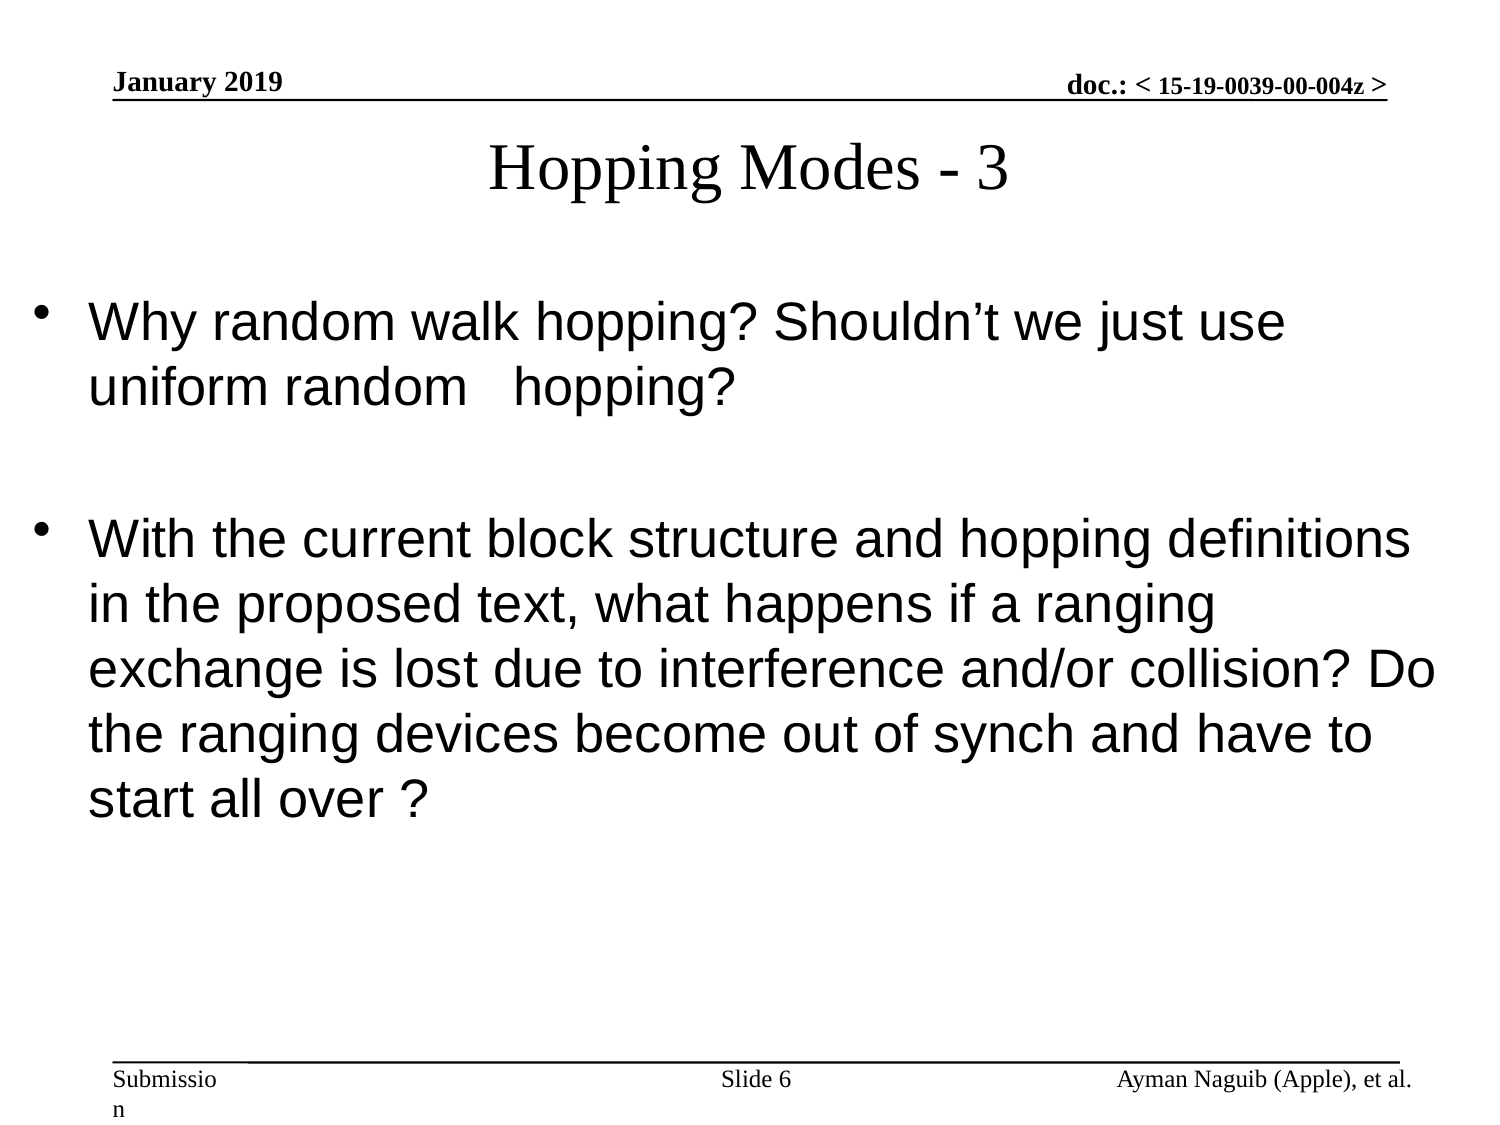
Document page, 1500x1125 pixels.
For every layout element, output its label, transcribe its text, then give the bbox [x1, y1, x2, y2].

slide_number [112, 62, 375, 98]
slide_number Slide 6 [712, 1062, 800, 1093]
list Why random walk hopping? Shouldn’t we just use uniform random hopping? With the current block structure and hopping definitions in the proposed text, what happens if a ranging exchange is lost due to interference and/or collision? Do the ranging devices become out of synch and have to start all over ? [17, 278, 1483, 1024]
title Hopping Modes - 3 [112, 99, 1388, 228]
footer Ayman Naguib (Apple), et al. [900, 1062, 1413, 1093]
